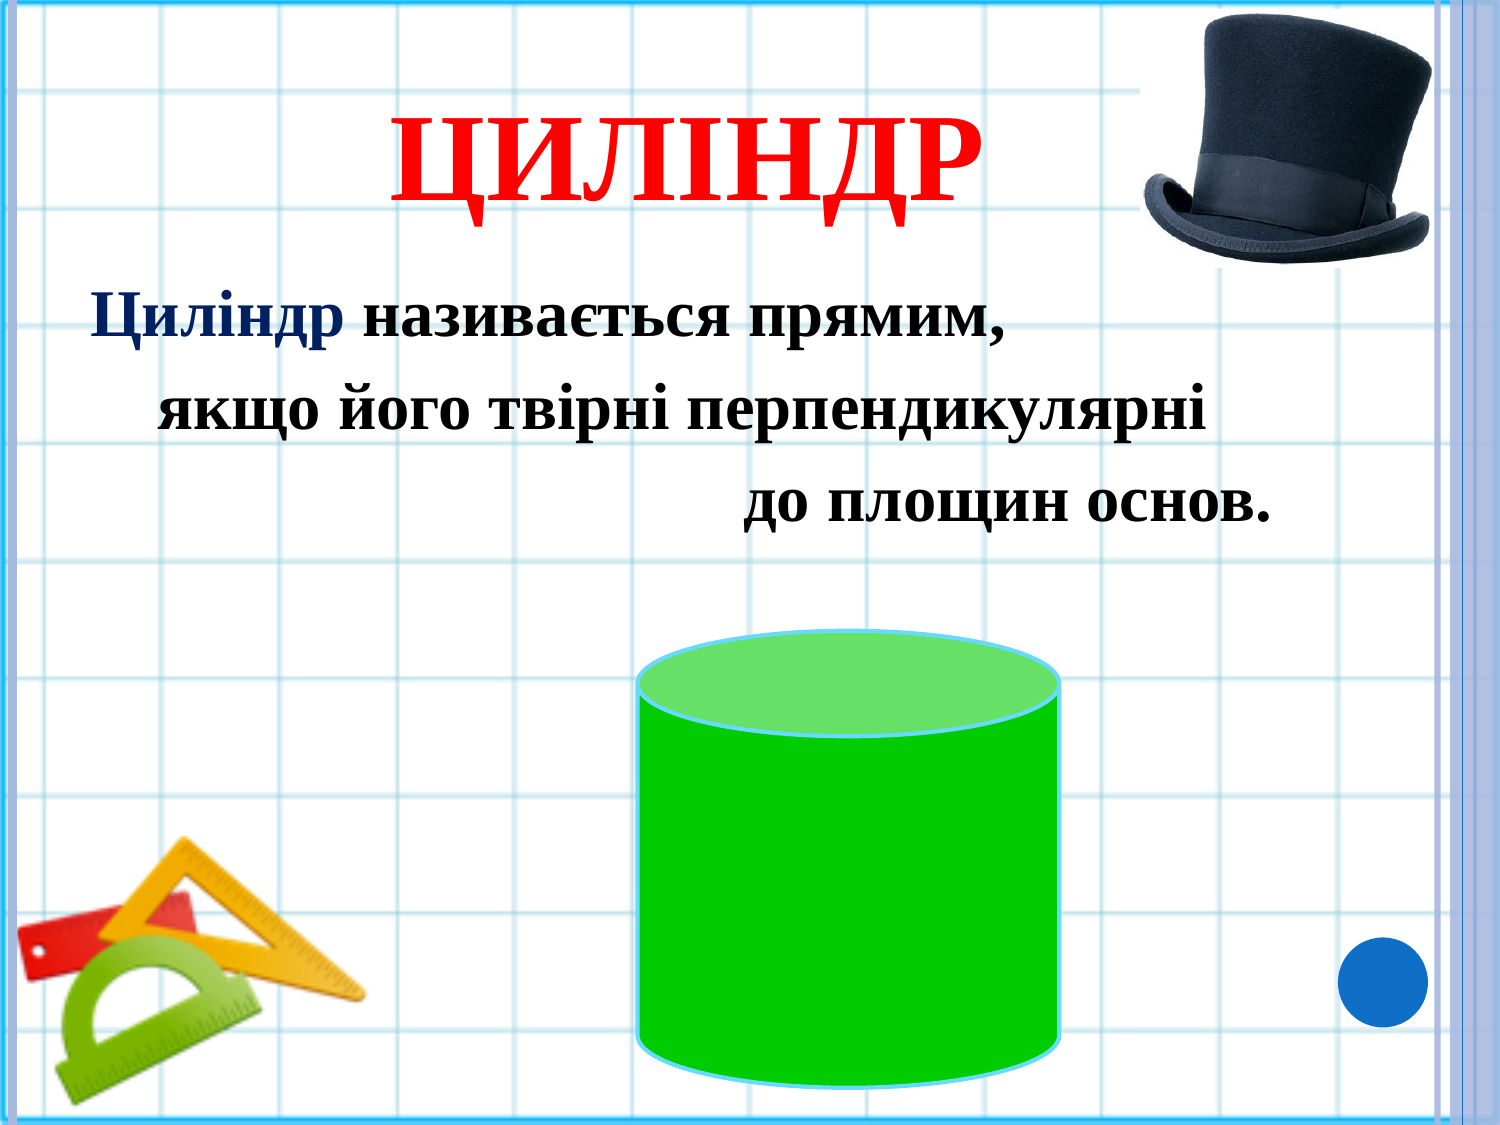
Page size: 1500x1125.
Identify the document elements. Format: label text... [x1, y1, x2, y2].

title Циліндр [75, 45, 1135, 233]
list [1140, 9, 1434, 268]
list Циліндр називається прямим, якщо його твірні перпендикулярні до площин основ. [75, 262, 1395, 786]
picture [17, 1121, 1434, 1125]
picture [17, 4, 1434, 1118]
text_box [637, 630, 1060, 1088]
picture [1441, 4, 1449, 1118]
picture [0, 0, 8, 1125]
